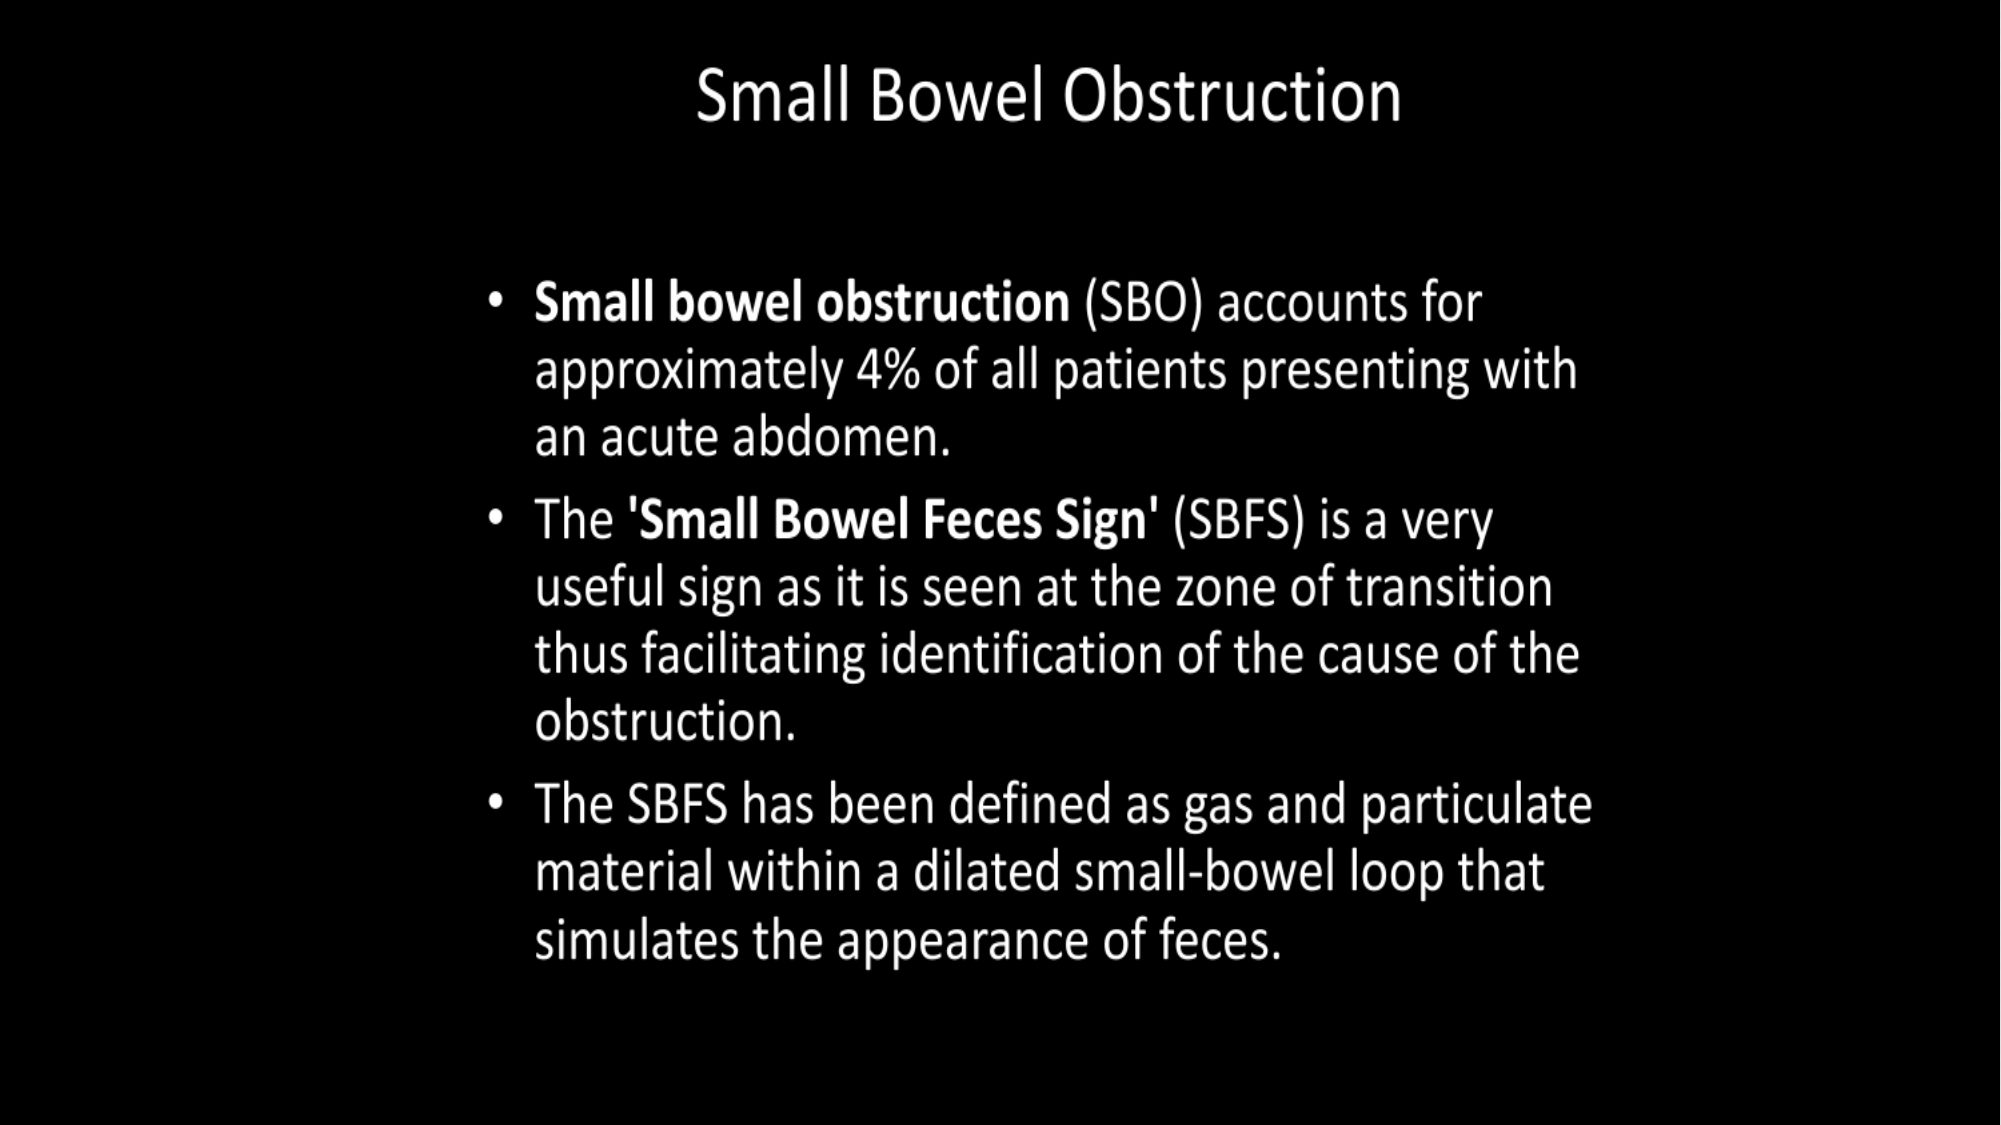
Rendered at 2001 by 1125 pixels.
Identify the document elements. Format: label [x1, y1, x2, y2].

list [0, 0, 2000, 1125]
